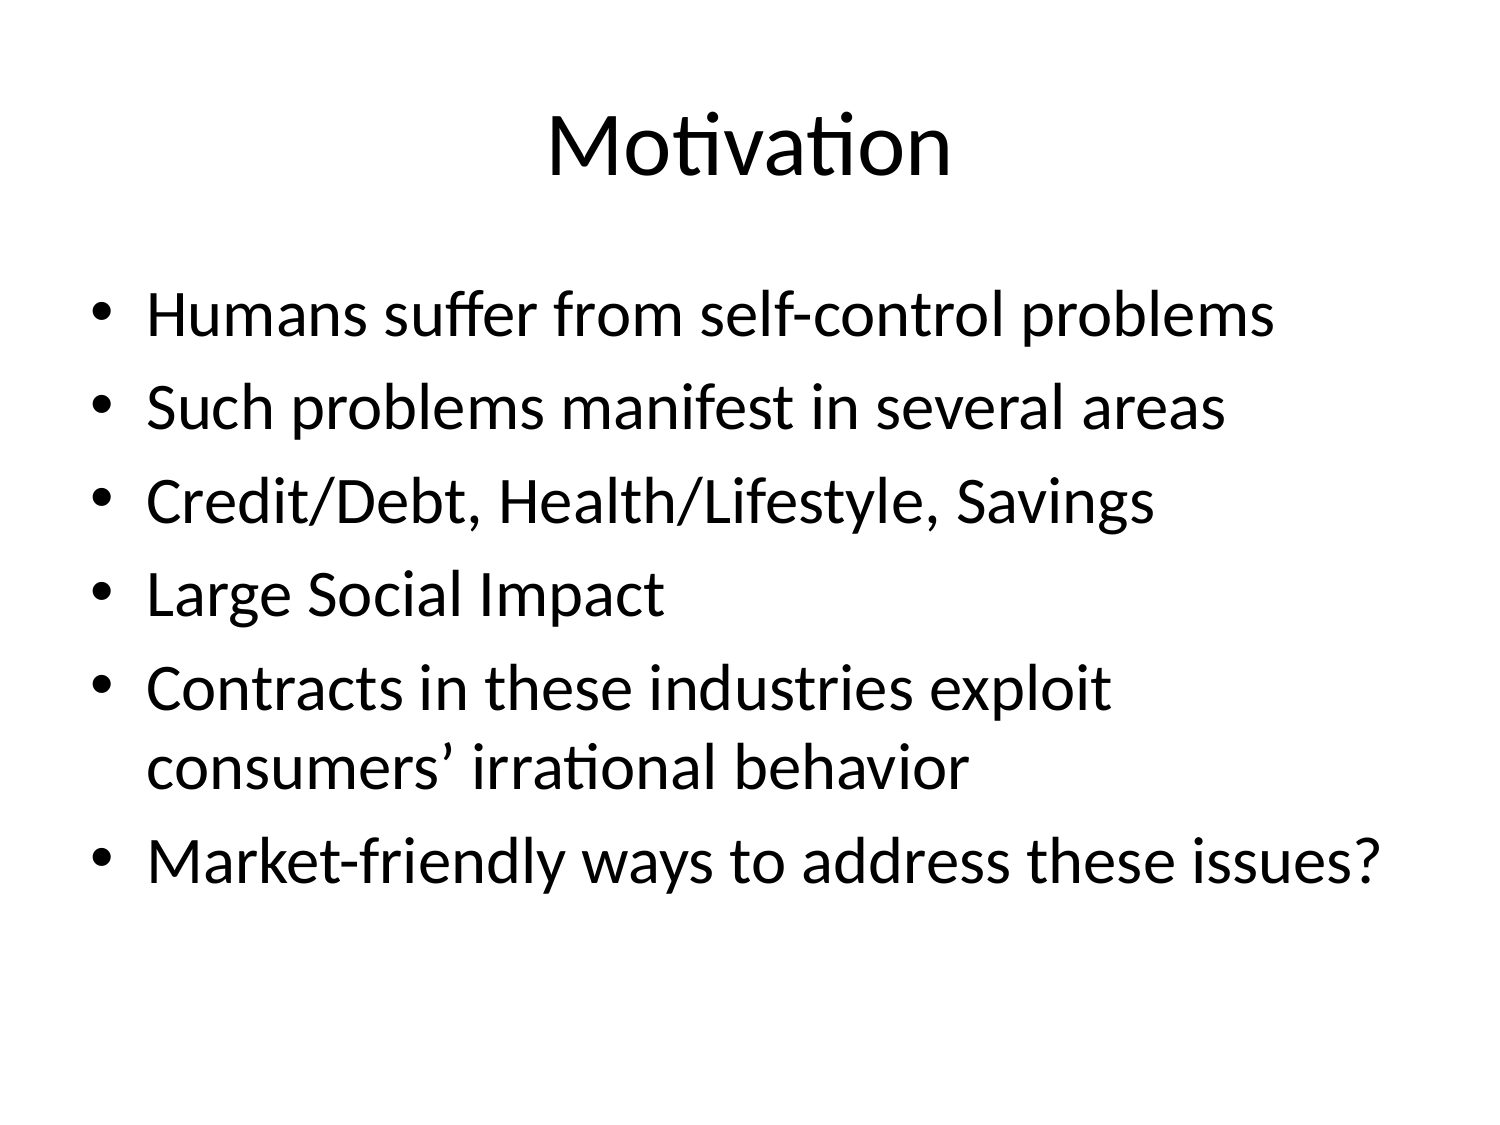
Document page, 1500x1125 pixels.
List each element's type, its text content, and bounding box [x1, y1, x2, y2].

list Humans suffer from self-control problems Such problems manifest in several areas Credit/Debt, Health/Lifestyle, Savings Large Social Impact Contracts in these industries exploit consumers’ irrational behavior Market-friendly ways to address these issues? [75, 262, 1425, 1005]
title Motivation [75, 45, 1425, 233]
